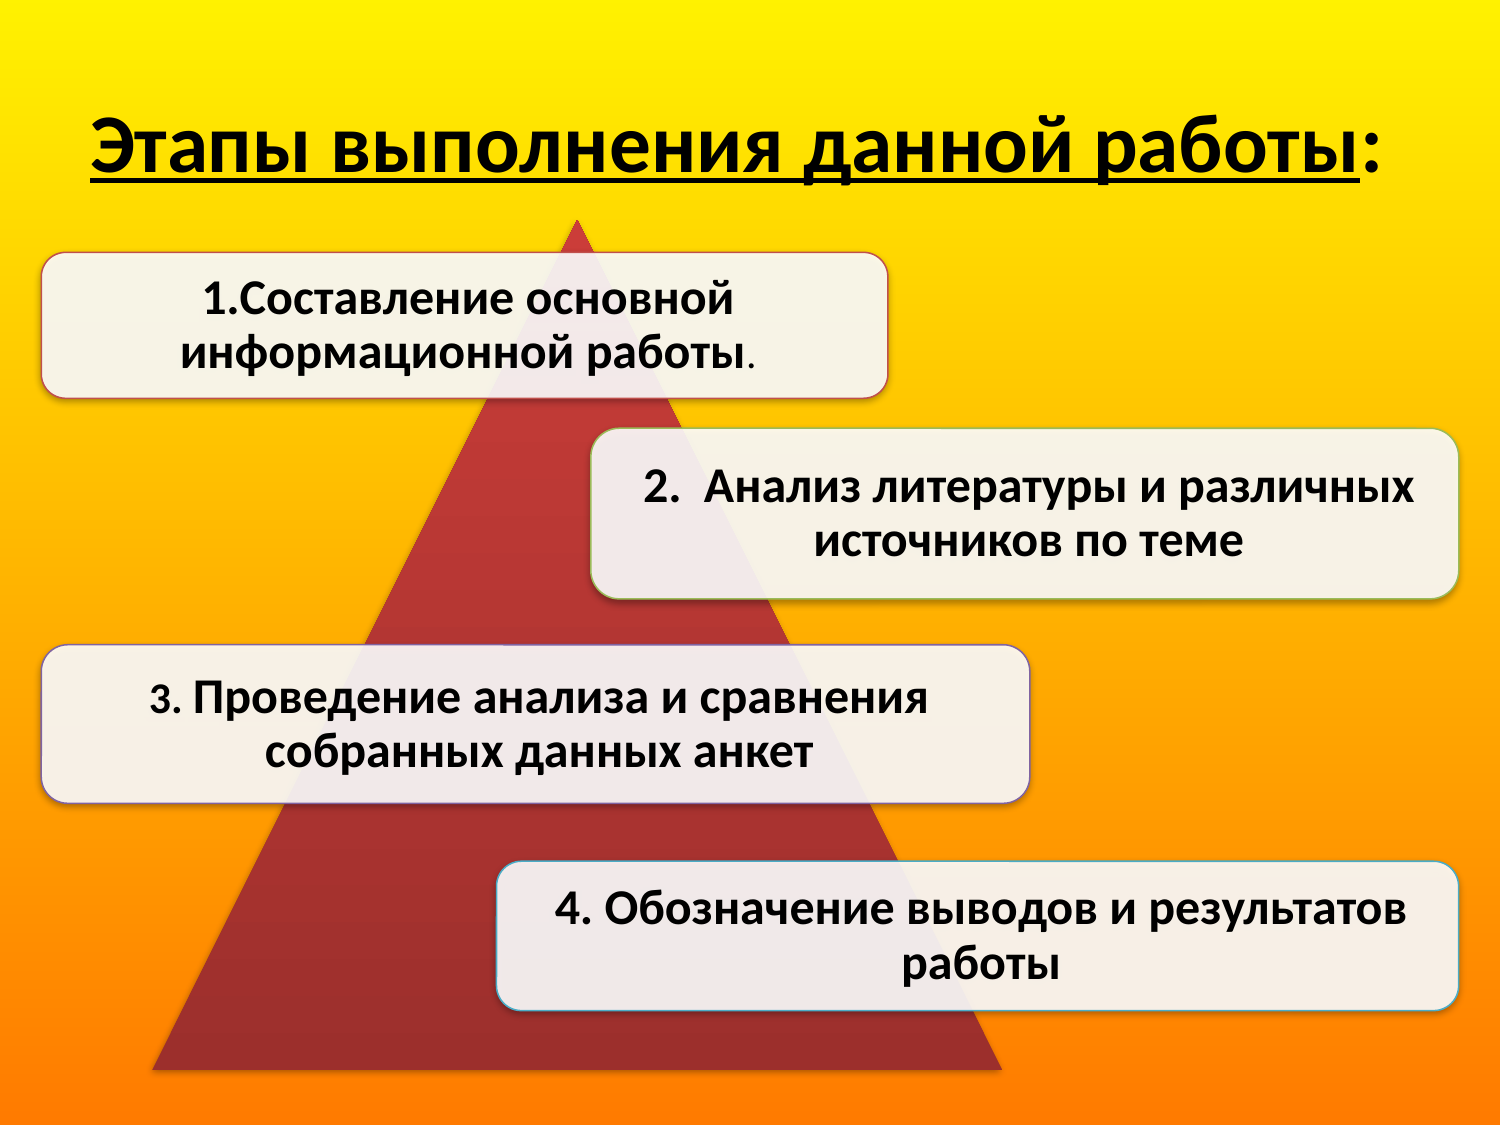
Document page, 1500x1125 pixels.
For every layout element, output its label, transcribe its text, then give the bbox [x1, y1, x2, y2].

title Этапы выполнения данной работы: [75, 45, 1425, 218]
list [41, 219, 1459, 1071]
